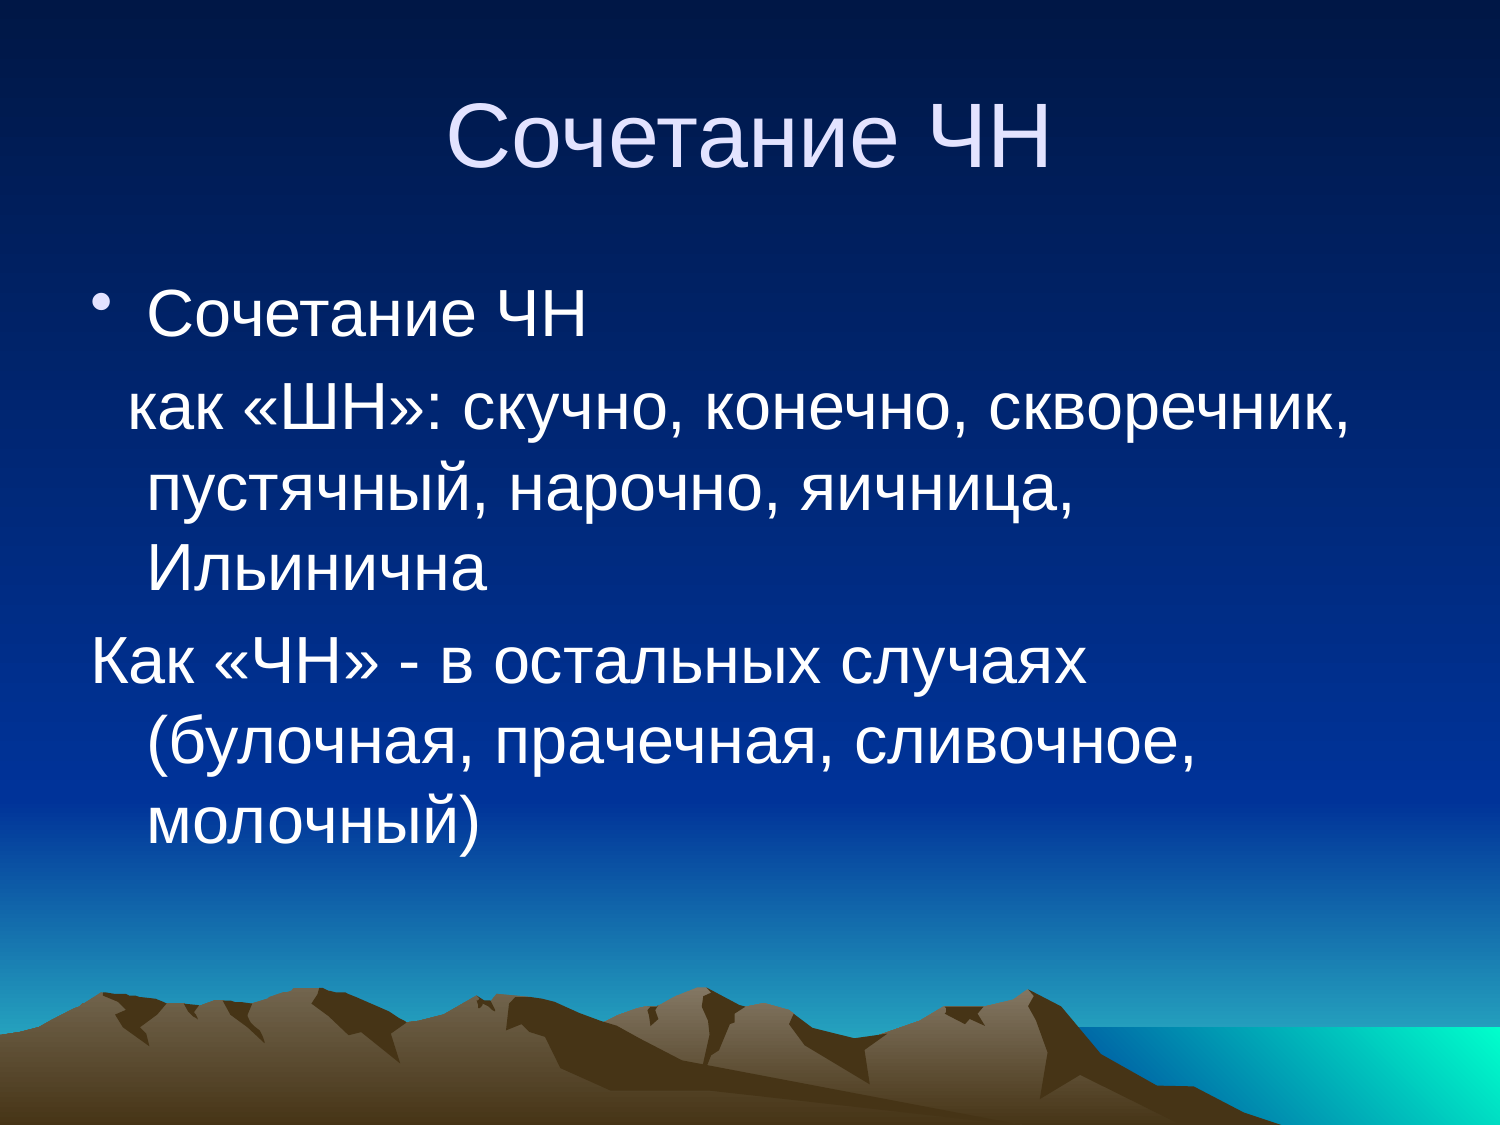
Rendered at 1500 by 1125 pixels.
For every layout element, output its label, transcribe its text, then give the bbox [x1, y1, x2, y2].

title Сочетание ЧН [74, 37, 1426, 226]
list Сочетание ЧН как «ШН»: скучно, конечно, скворечник, пустячный, нарочно, яичница, Ильинична Как «ЧН» - в остальных случаях (булочная, прачечная, сливочное, молочный) [75, 262, 1425, 1000]
